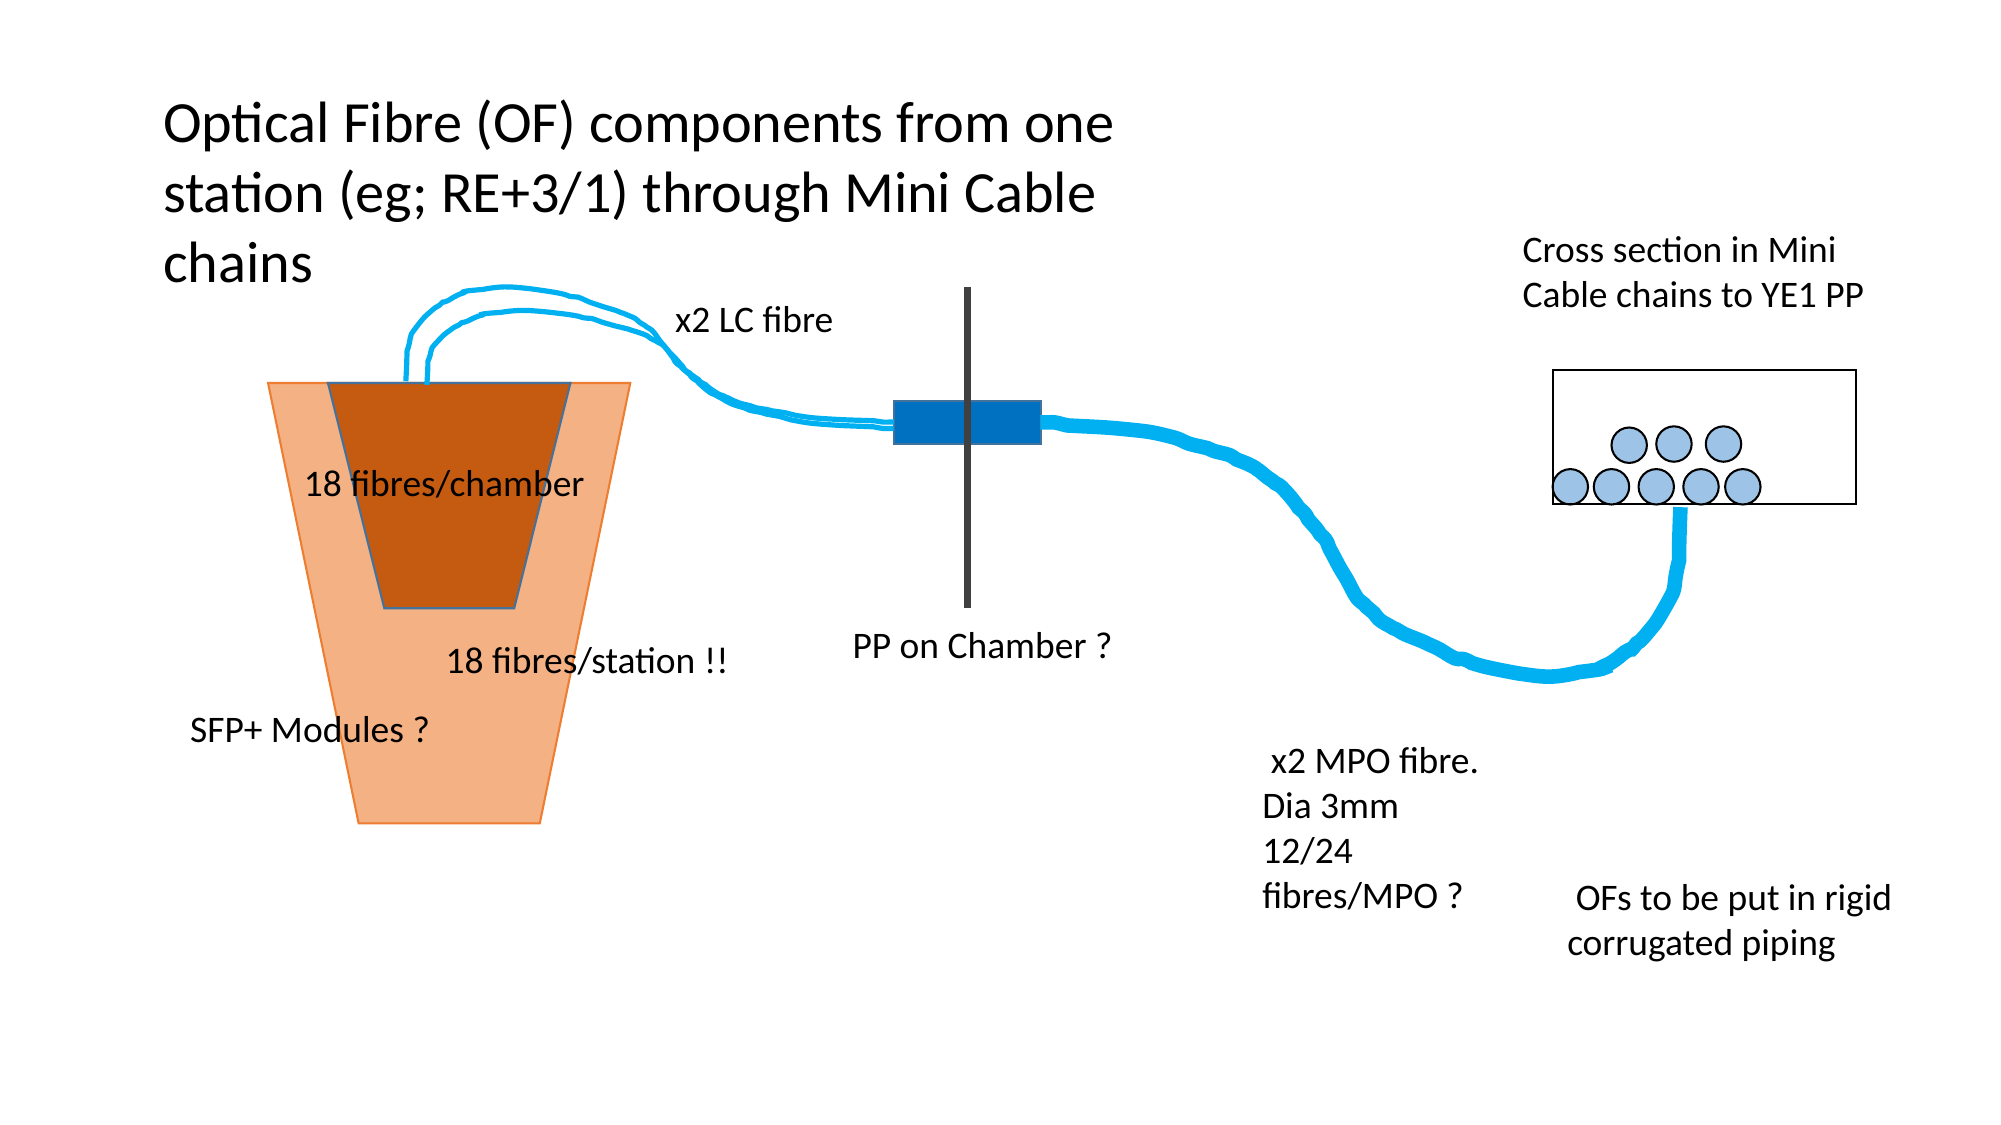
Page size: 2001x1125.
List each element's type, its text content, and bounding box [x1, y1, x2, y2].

text_box OFs to be put in rigid corrugated piping [1552, 865, 1918, 971]
text_box [266, 381, 343, 490]
text_box SFP+ Modules ? [175, 697, 481, 758]
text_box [1552, 370, 1856, 505]
text_box [425, 309, 894, 424]
text_box [555, 398, 628, 487]
text_box 18 fibres/station !! [430, 628, 751, 689]
text_box [568, 397, 894, 430]
text_box Optical Fibre (OF) components from one station (eg; RE+3/1) through Mini Cable chains [148, 76, 1267, 302]
text_box 18 fibres/chamber [289, 452, 610, 512]
text_box Cross section in Mini Cable chains to YE1 PP [1507, 217, 1901, 323]
text_box [1040, 421, 1682, 678]
text_box [326, 381, 568, 452]
text_box x2 MPO fibre. Dia 3mm 12/24 fibres/MPO ? [1247, 728, 1508, 923]
text_box [293, 512, 605, 825]
text_box [404, 302, 651, 384]
text_box [893, 400, 964, 445]
text_box [971, 400, 1042, 445]
text_box x2 LC fibre [651, 287, 878, 348]
text_box PP on Chamber ? [837, 613, 1132, 674]
text_box [359, 512, 540, 610]
